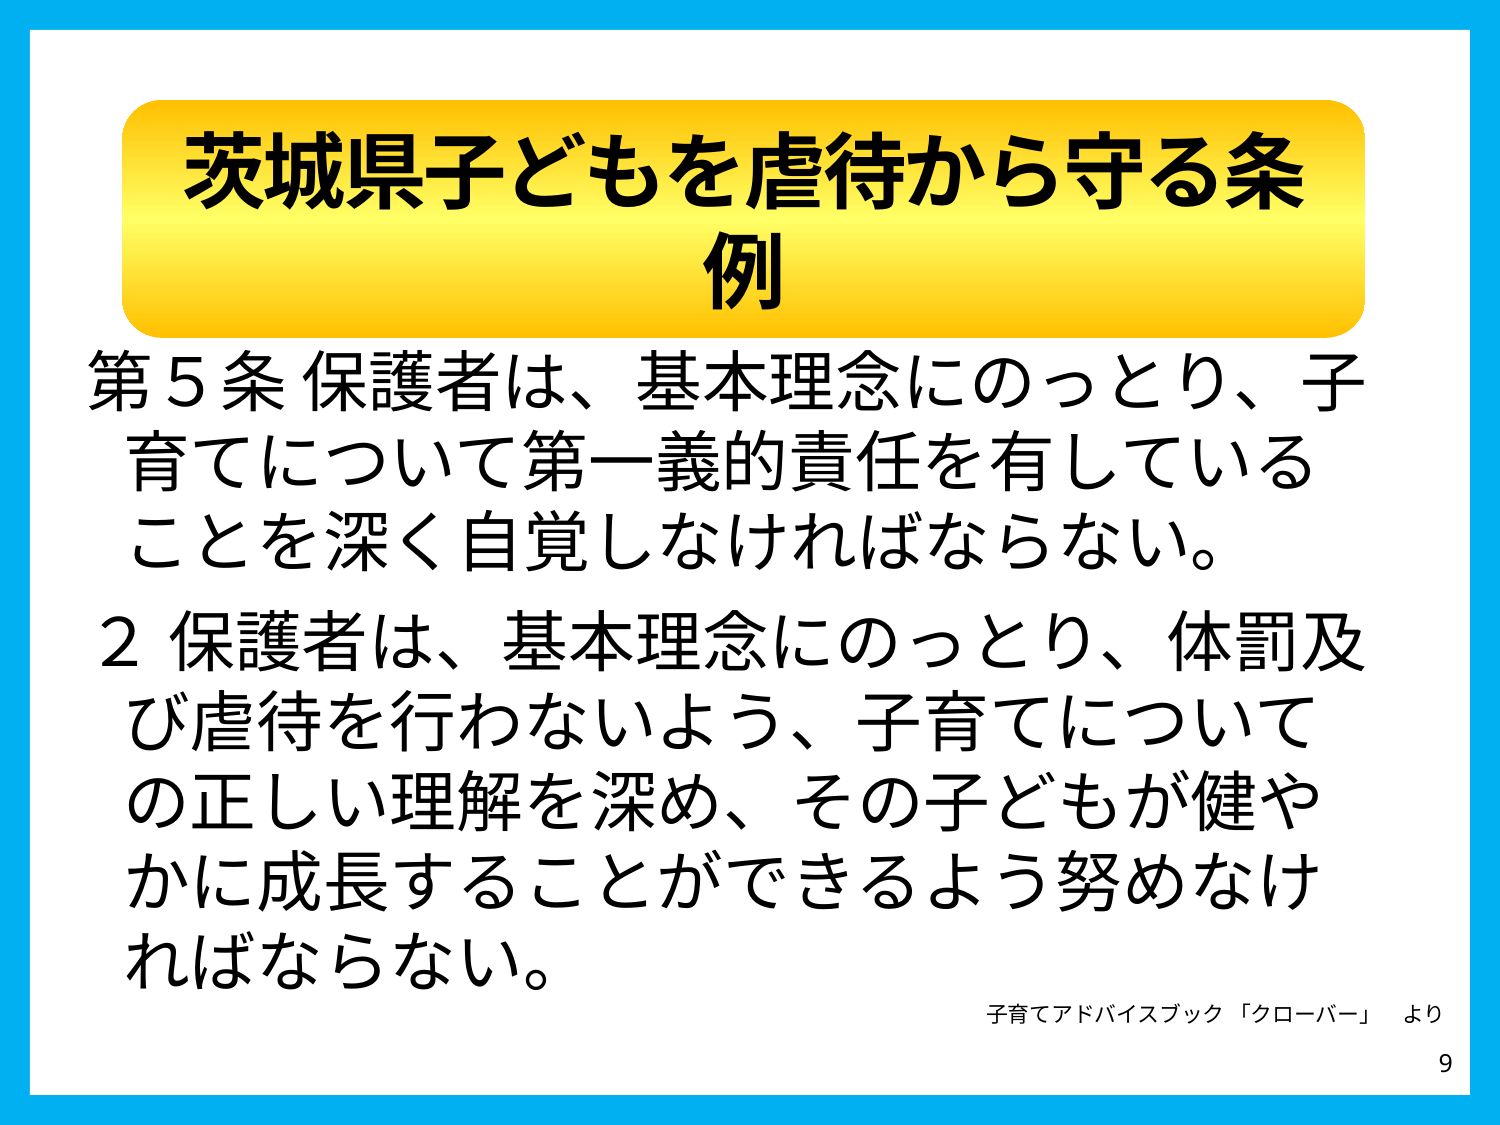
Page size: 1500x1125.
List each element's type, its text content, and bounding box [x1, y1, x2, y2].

slide_number 9 [1257, 1035, 1468, 1095]
text_box 第５条 保護者は、基本理念にのっとり、子育てについて第一義的責任を有していることを深く自覚しなければならない。 ２ 保護者は、基本理念にのっとり、体罰及び虐待を行わないよう、子育てについての正しい理解を深め、その子どもが健やかに成長することができるよう努めなければならない。 [71, 332, 1416, 1007]
text_box 子育てアドバイスブック 「クローバー」 より [971, 993, 1500, 1035]
text_box 茨城県子どもを虐待から守る条例 [122, 99, 1366, 332]
